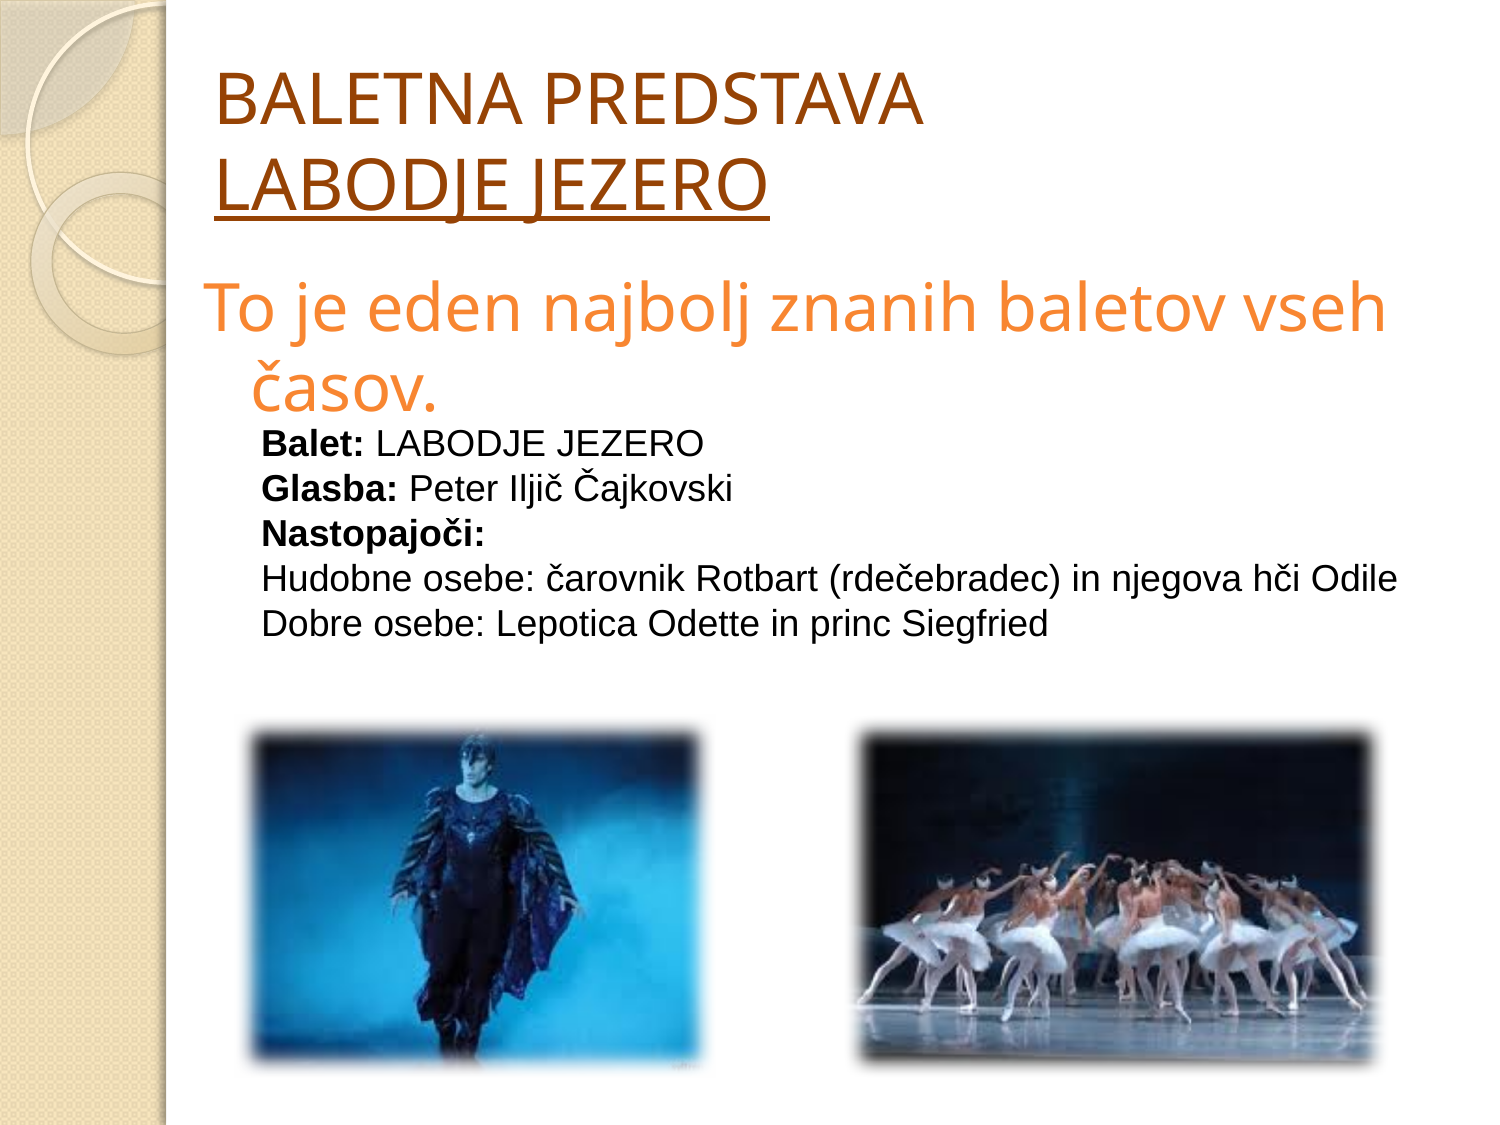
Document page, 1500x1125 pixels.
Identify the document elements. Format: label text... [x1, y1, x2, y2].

picture [843, 714, 1390, 1079]
text_box Balet: LABODJE JEZERO Glasba: Peter Iljič Čajkovski Nastopajoči: Hudobne osebe: čarovnik Rotbart (rdečebradec) in njegova hči Odile Dobre osebe: Lepotica Odette in princ Siegfried [246, 411, 1430, 652]
list To je eden najbolj znanih baletov vseh časov. [175, 257, 1454, 1046]
picture [234, 714, 718, 1079]
title BALETNA PREDSTAVA LABODJE JEZERO [199, 45, 1466, 233]
